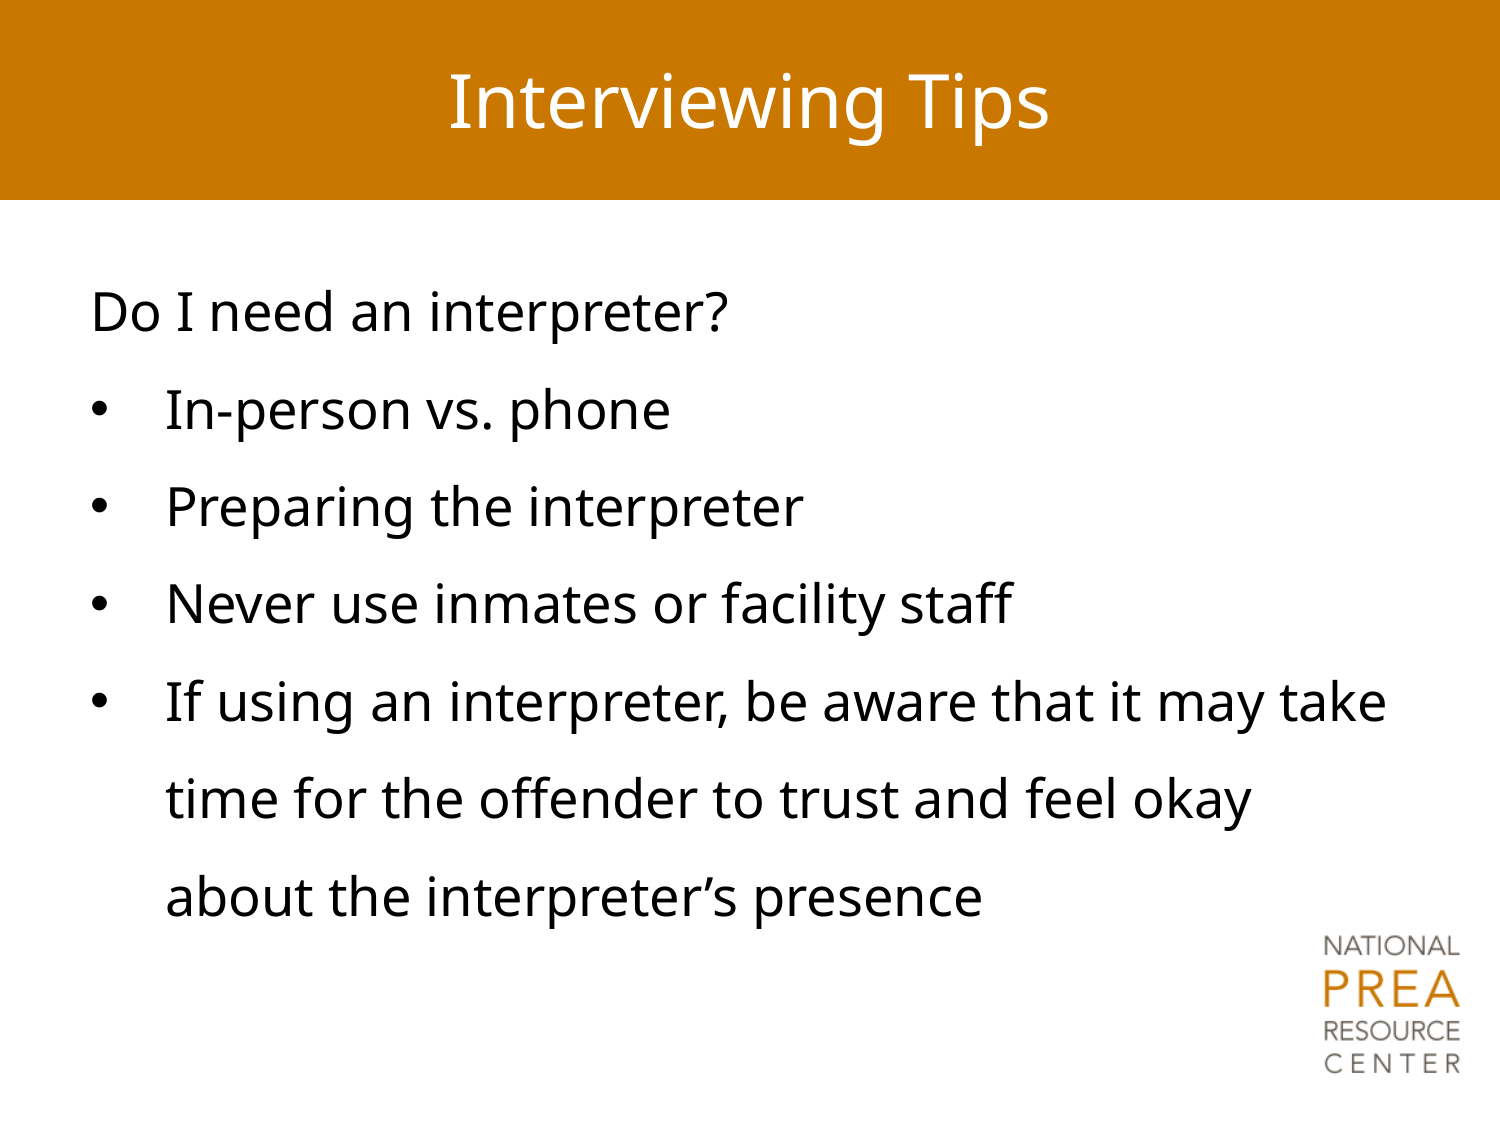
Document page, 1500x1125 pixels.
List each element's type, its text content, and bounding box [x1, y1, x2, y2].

list Do I need an interpreter? In-person vs. phone Preparing the interpreter Never use inmates or facility staff If using an interpreter, be aware that it may take time for the offender to trust and feel okay about the interpreter’s presence [75, 237, 1425, 1043]
title Interviewing Tips [75, 37, 1425, 184]
picture [1312, 924, 1474, 1086]
